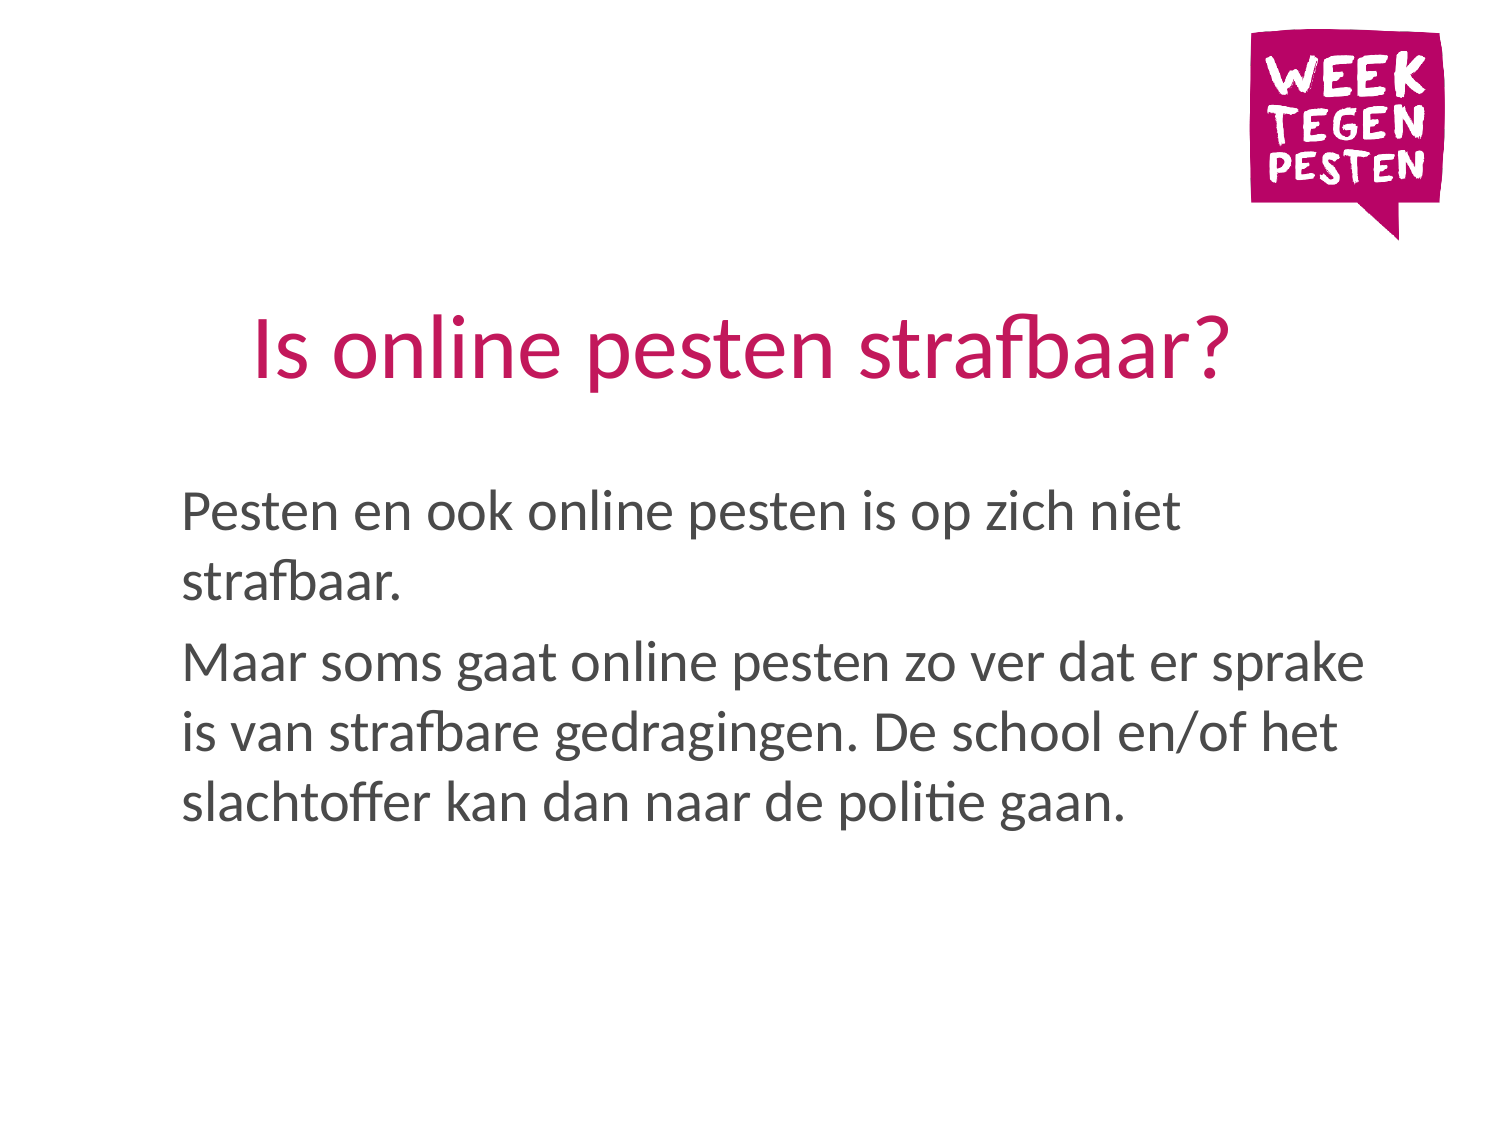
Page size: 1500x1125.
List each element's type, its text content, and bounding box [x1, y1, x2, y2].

picture [1248, 27, 1453, 248]
list Pesten en ook online pesten is op zich niet strafbaar. Maar soms gaat online pesten zo ver dat er sprake is van strafbare gedragingen. De school en/of het slachtoffer kan dan naar de politie gaan. [166, 464, 1425, 931]
title Is online pesten strafbaar? [68, 247, 1419, 436]
